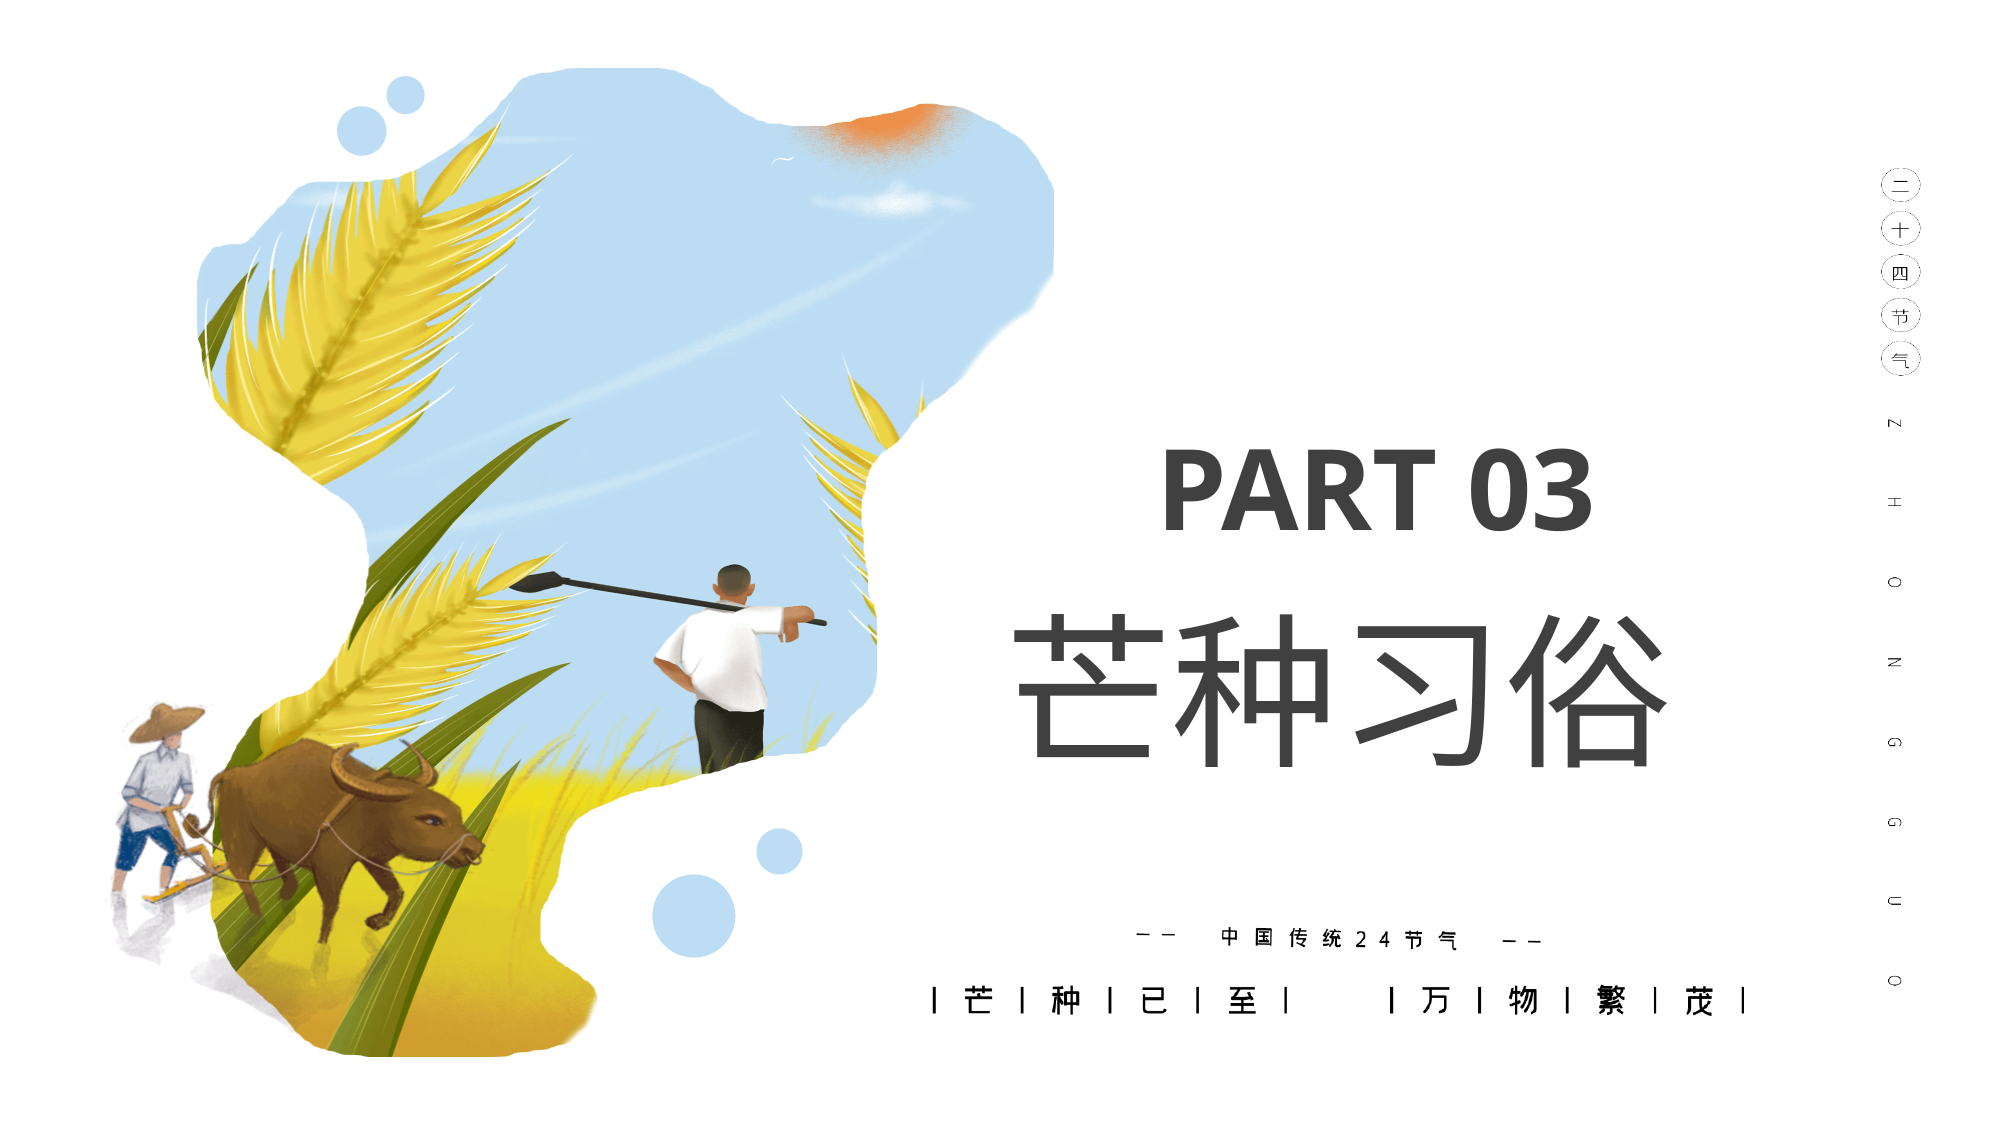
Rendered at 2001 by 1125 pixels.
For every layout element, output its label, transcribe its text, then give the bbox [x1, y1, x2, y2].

text_box 芒种习俗 [1054, 580, 1762, 796]
picture [1863, 130, 1943, 1031]
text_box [197, 68, 1054, 1057]
text_box PART 03 [1077, 410, 1674, 561]
picture [0, 609, 632, 1094]
picture [865, 875, 1811, 1057]
